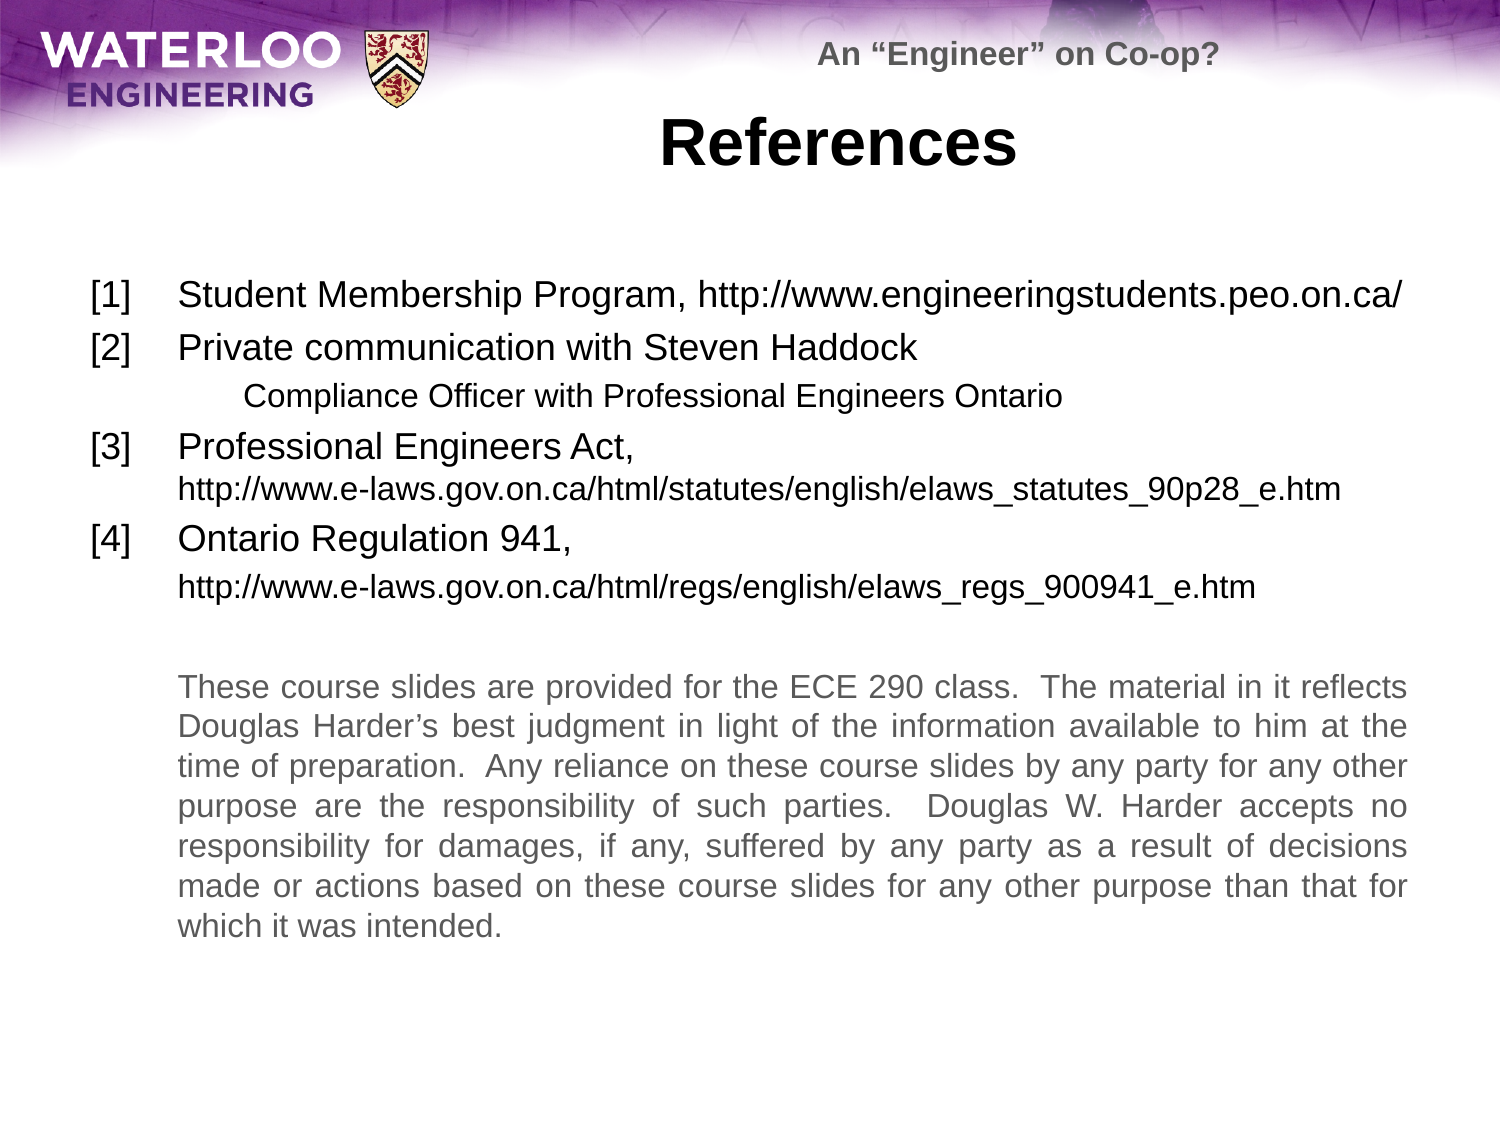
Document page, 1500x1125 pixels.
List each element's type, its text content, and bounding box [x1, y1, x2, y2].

footer An “Engineer” on Co-op? [535, 24, 1236, 68]
list [1] Student Membership Program, http://www.engineeringstudents.peo.on.ca/ [2] Private communication with Steven Haddock Compliance Officer with Professional Engineers Ontario [3] Professional Engineers Act, http://www.e-laws.gov.on.ca/html/statutes/english/elaws_statutes_90p28_e.htm [4] Ontario Regulation 941, http://www.e-laws.gov.on.ca/html/regs/english/elaws_regs_900941_e.htm These course slides are provided for the ECE 290 class. The material in it reflects Douglas Harder’s best judgment in light of the information available to him at the time of preparation. Any reliance on these course slides by any party for any other purpose are the responsibility of such parties. Douglas W. Harder accepts no responsibility for damages, if any, suffered by any party as a result of decisions made or actions based on these course slides for any other purpose than that for which it was intended. [74, 262, 1426, 1020]
picture [0, 0, 1500, 1125]
title References [252, 44, 1426, 233]
